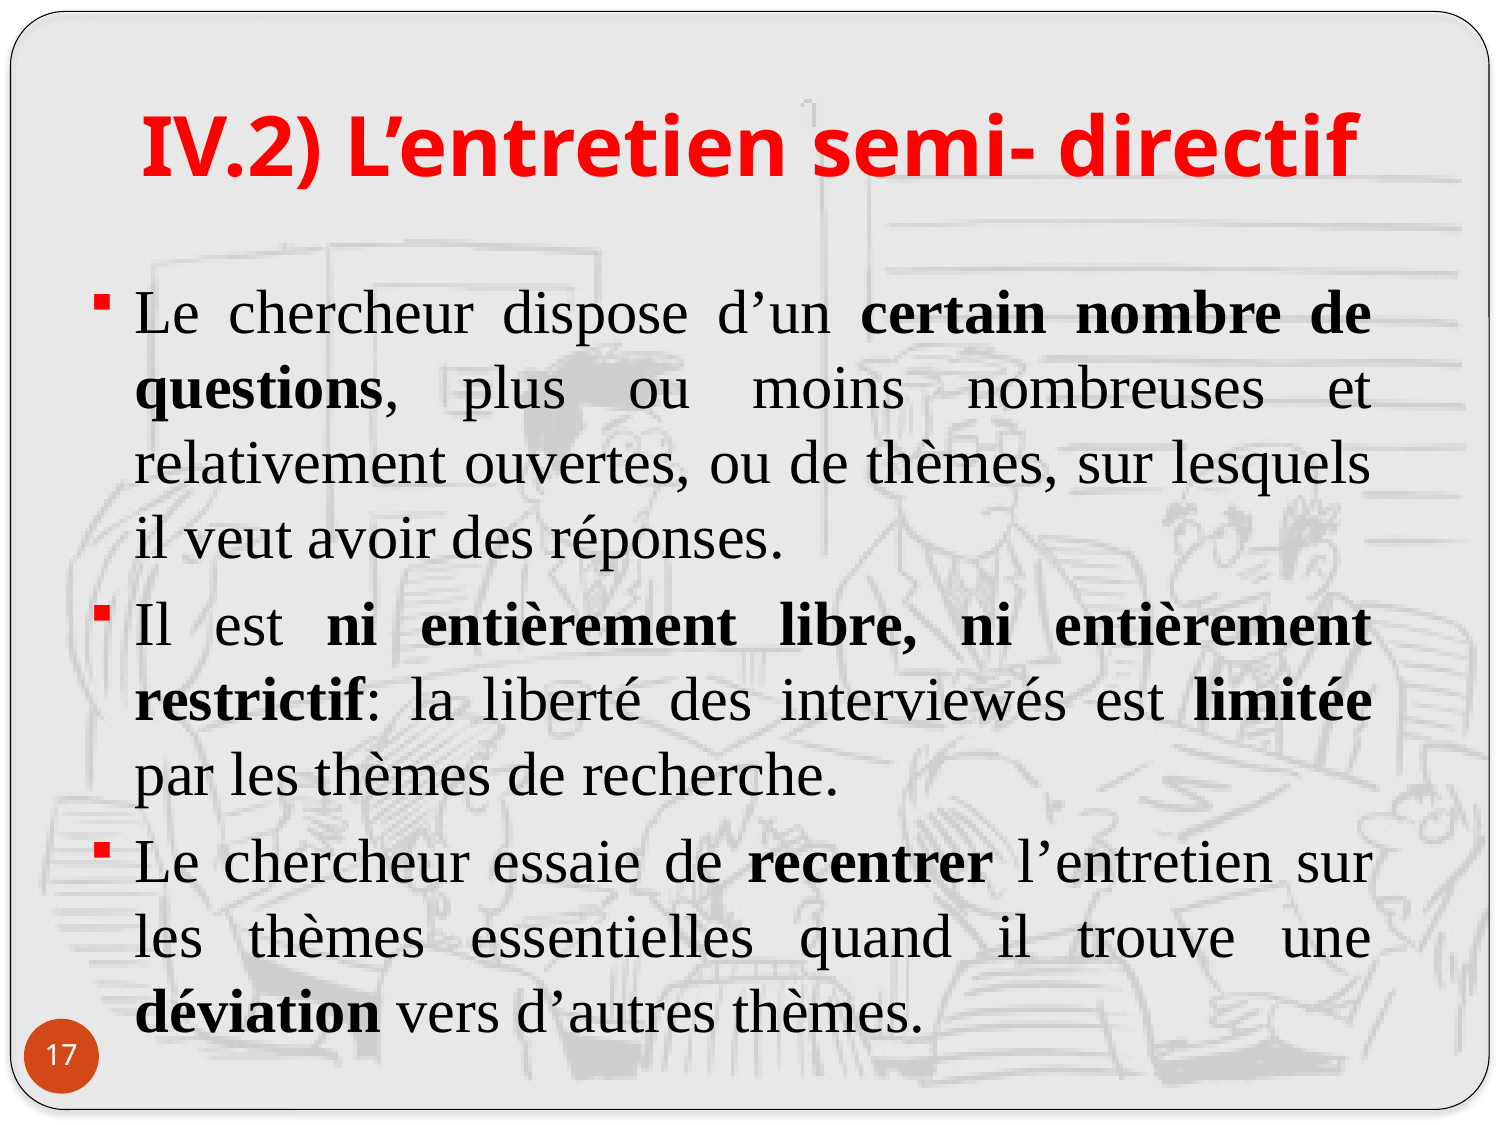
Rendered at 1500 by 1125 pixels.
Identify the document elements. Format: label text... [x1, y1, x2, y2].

title IV.2) L’entretien semi- directif [106, 45, 1394, 209]
slide_number 17 [23, 1018, 99, 1094]
list Le chercheur dispose d’un certain nombre de questions, plus ou moins nombreuses et relativement ouvertes, ou de thèmes, sur lesquels il veut avoir des réponses. Il est ni entièrement libre, ni entièrement restrictif: la liberté des interviewés est limitée par les thèmes de recherche. Le chercheur essaie de recentrer l’entretien sur les thèmes essentielles quand il trouve une déviation vers d’autres thèmes. [75, 263, 1388, 1063]
